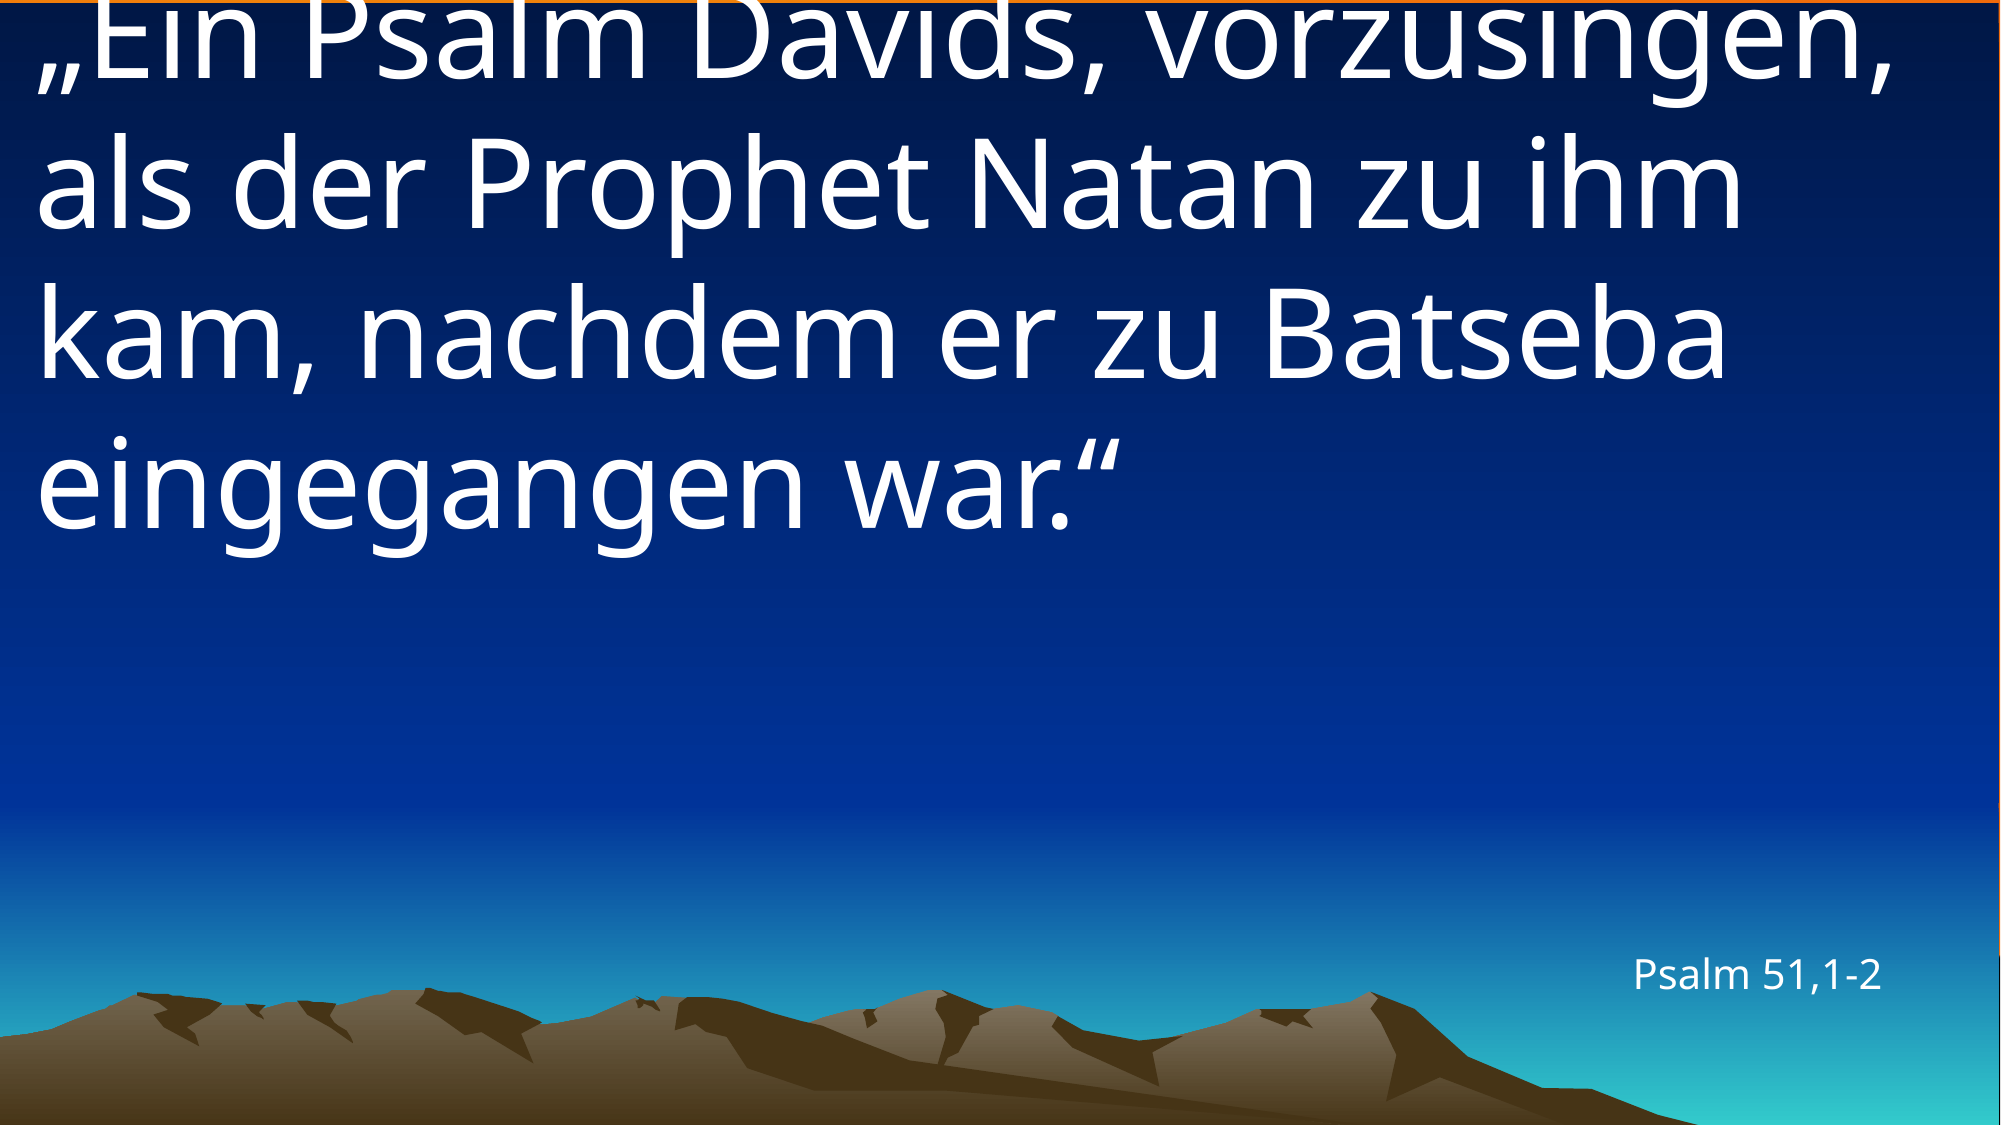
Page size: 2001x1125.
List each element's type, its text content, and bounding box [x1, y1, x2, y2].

title „Ein Psalm Davids, vorzusingen, als der Prophet Natan zu ihm kam, nachdem er zu Batseba eingegangen war.“ [19, 0, 2000, 562]
subtitle Psalm 51,1-2 [1212, 940, 1898, 1125]
